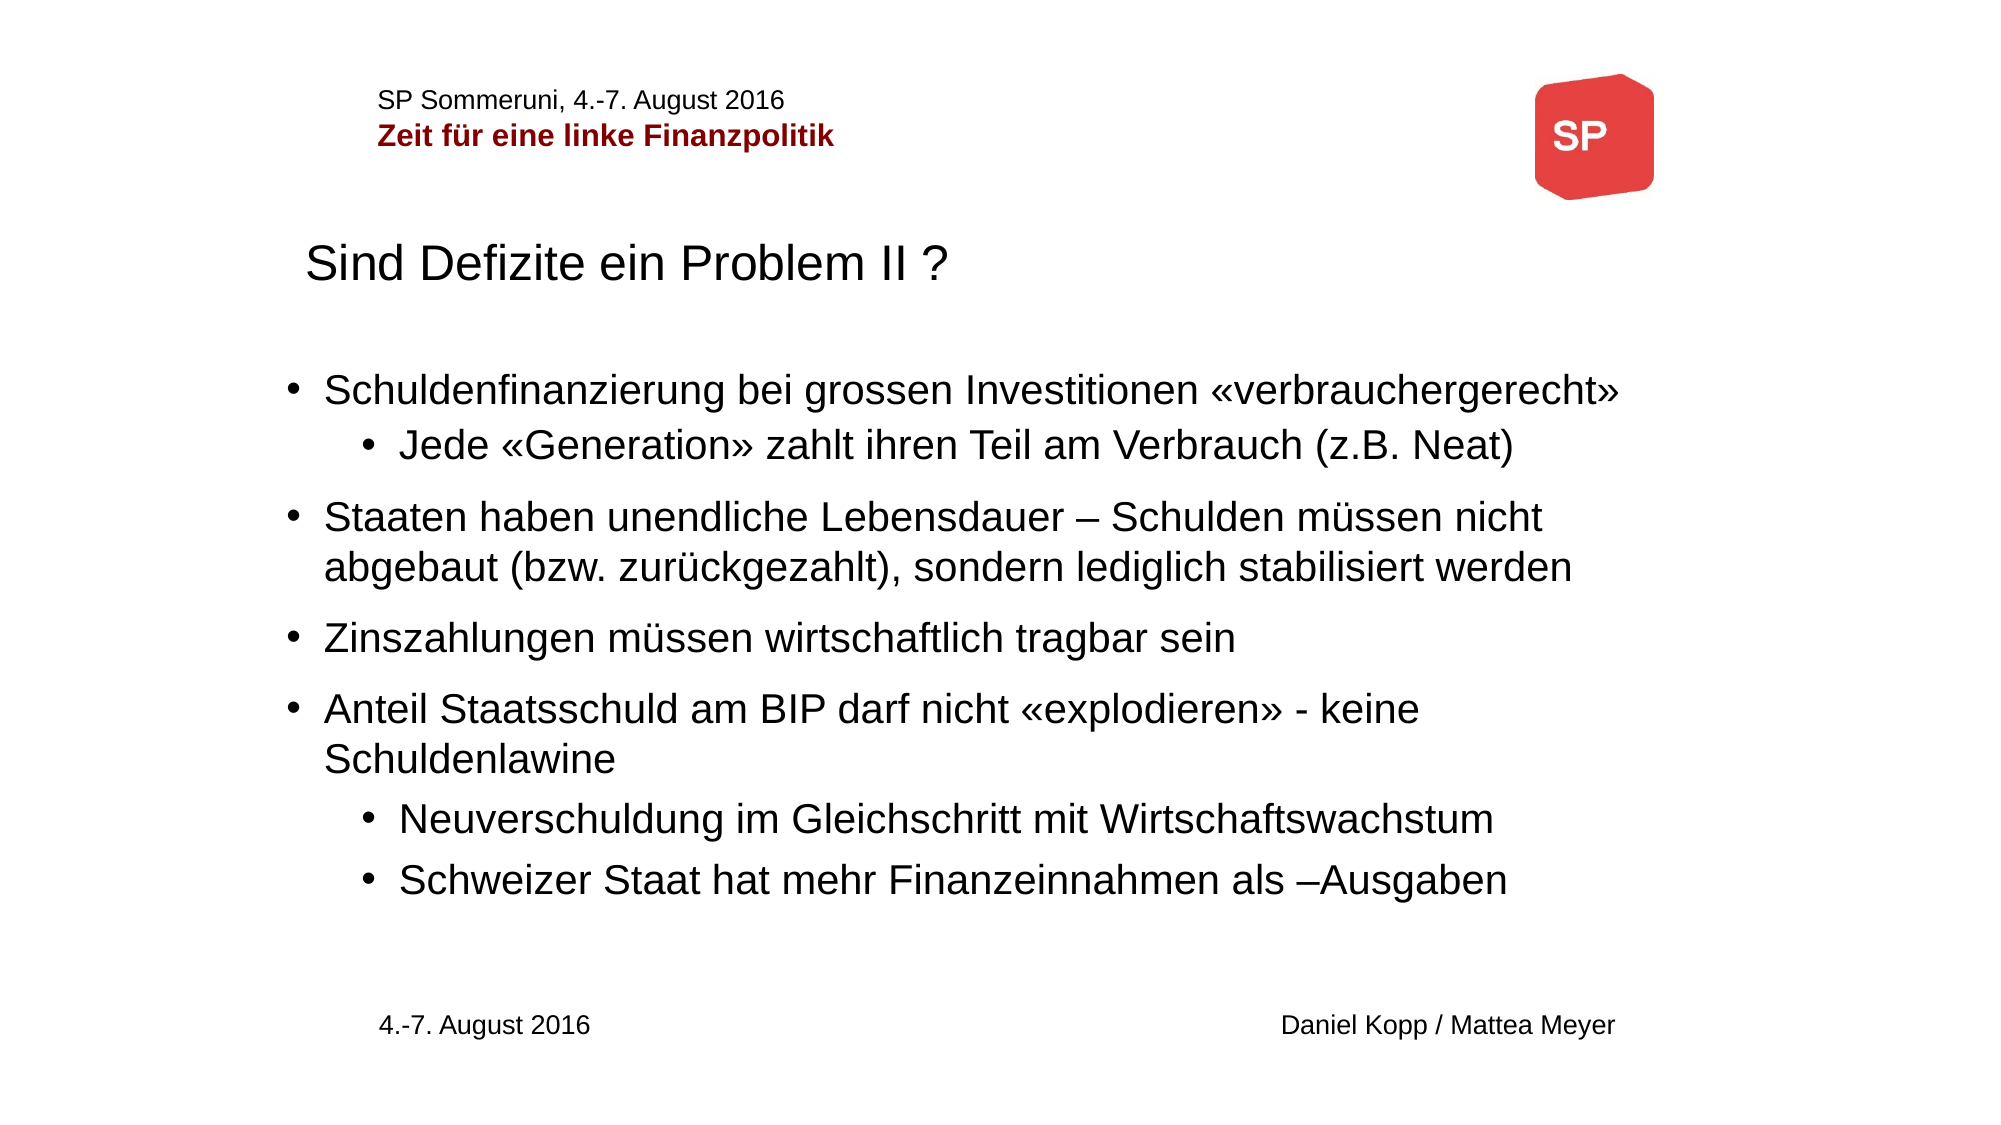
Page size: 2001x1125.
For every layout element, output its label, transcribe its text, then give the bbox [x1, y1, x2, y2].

text_box Sind Defizite ein Problem II ? [291, 223, 1595, 299]
text_box SP Sommeruni, 4.-7. August 2016 Zeit für eine linke Finanzpolitik [362, 74, 1525, 160]
text_box [443, 843, 474, 919]
picture [1535, 74, 1654, 200]
text_box 4.-7. August 2016 [364, 999, 606, 1048]
text_box Daniel Kopp / Mattea Meyer [1237, 999, 1638, 1048]
list Schuldenfinanzierung bei grossen Investitionen «verbrauchergerecht» Jede «Generation» zahlt ihren Teil am Verbrauch (z.B. Neat) Staaten haben unendliche Lebensdauer – Schulden müssen nicht abgebaut (bzw. zurückgezahlt), sondern lediglich stabilisiert werden Zinszahlungen müssen wirtschaftlich tragbar sein Anteil Staatsschuld am BIP darf nicht «explodieren» - keine Schuldenlawine Neuverschuldung im Gleichschritt mit Wirtschaftswachstum Schweizer Staat hat mehr Finanzeinnahmen als –Ausgaben [271, 360, 1654, 998]
